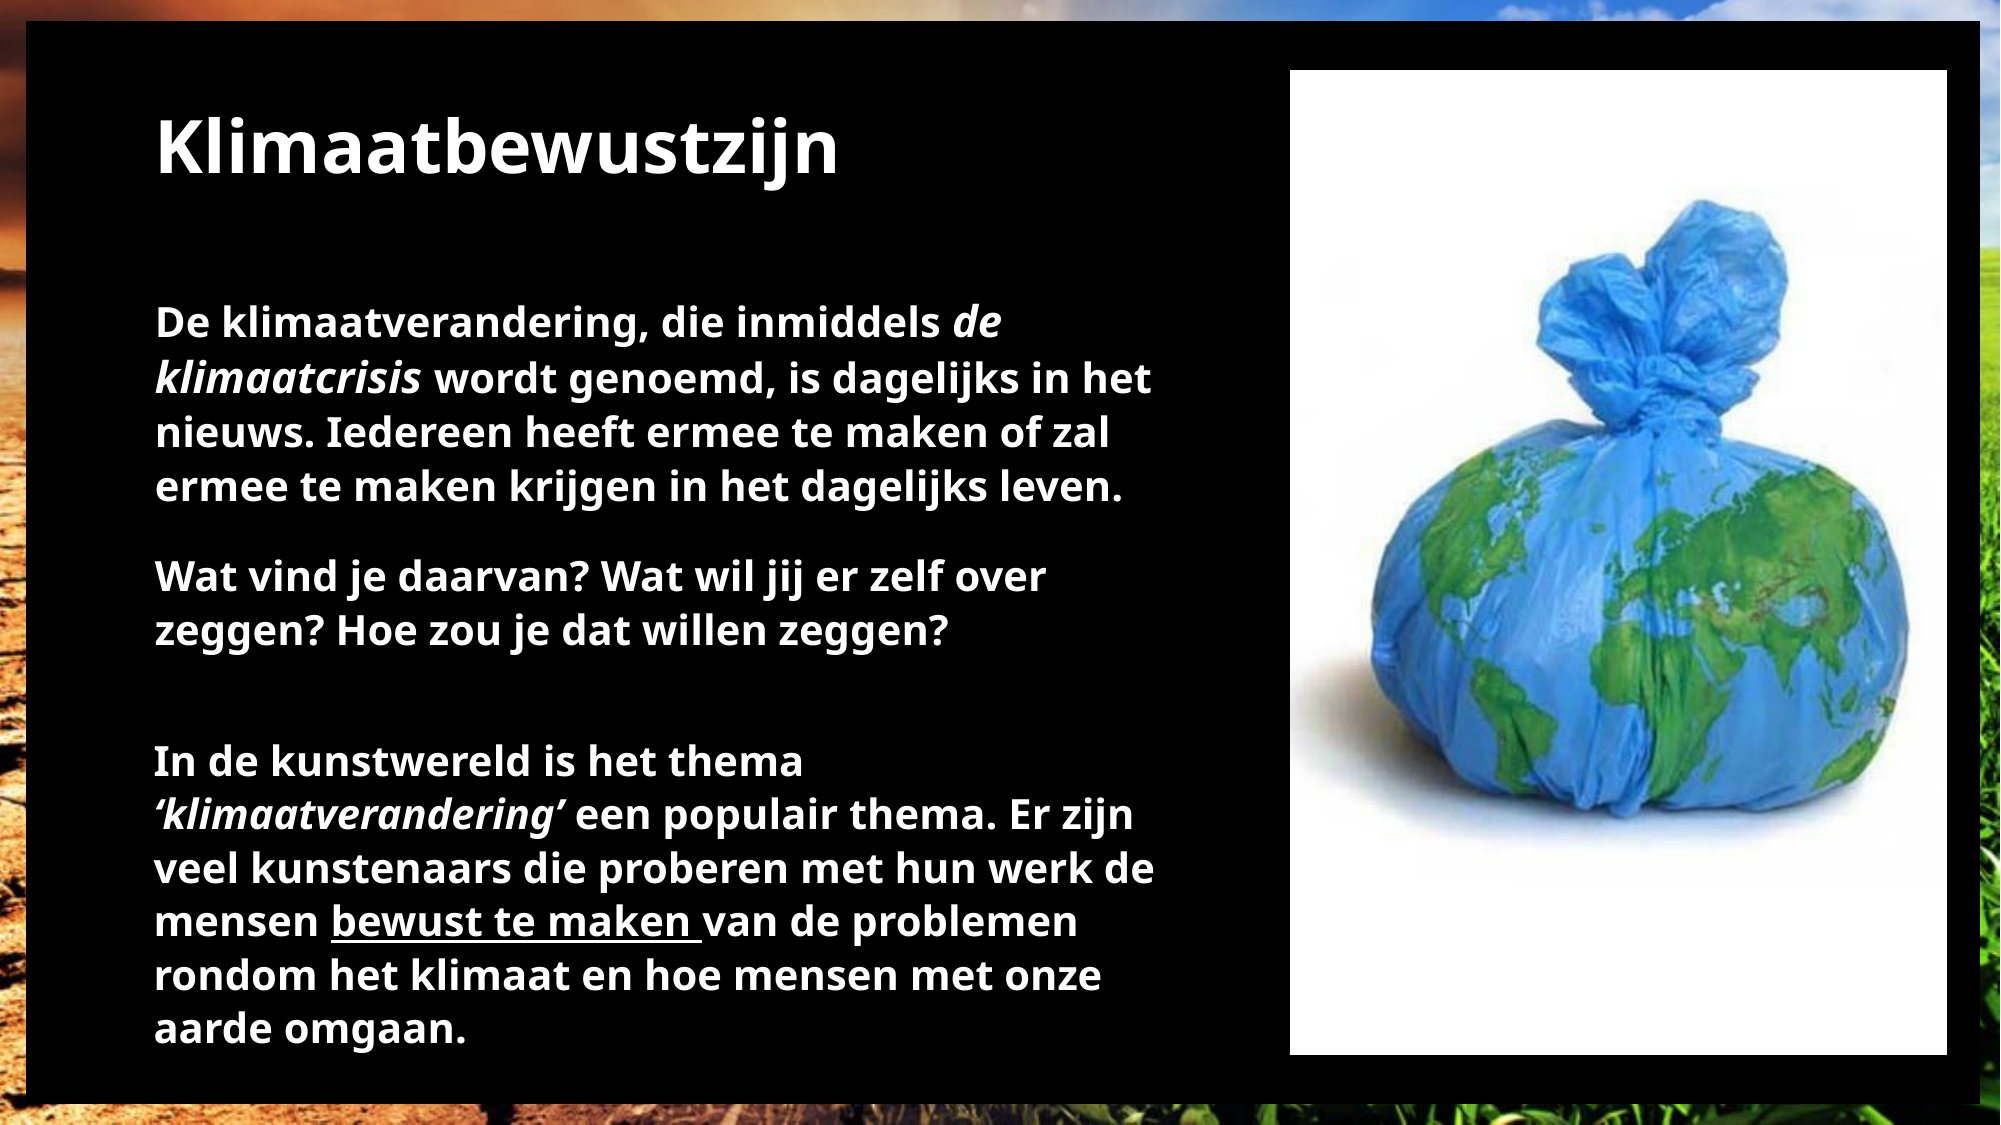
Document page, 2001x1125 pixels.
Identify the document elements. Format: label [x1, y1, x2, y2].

list [0, 0, 2000, 1125]
text_box [139, 70, 1947, 1055]
